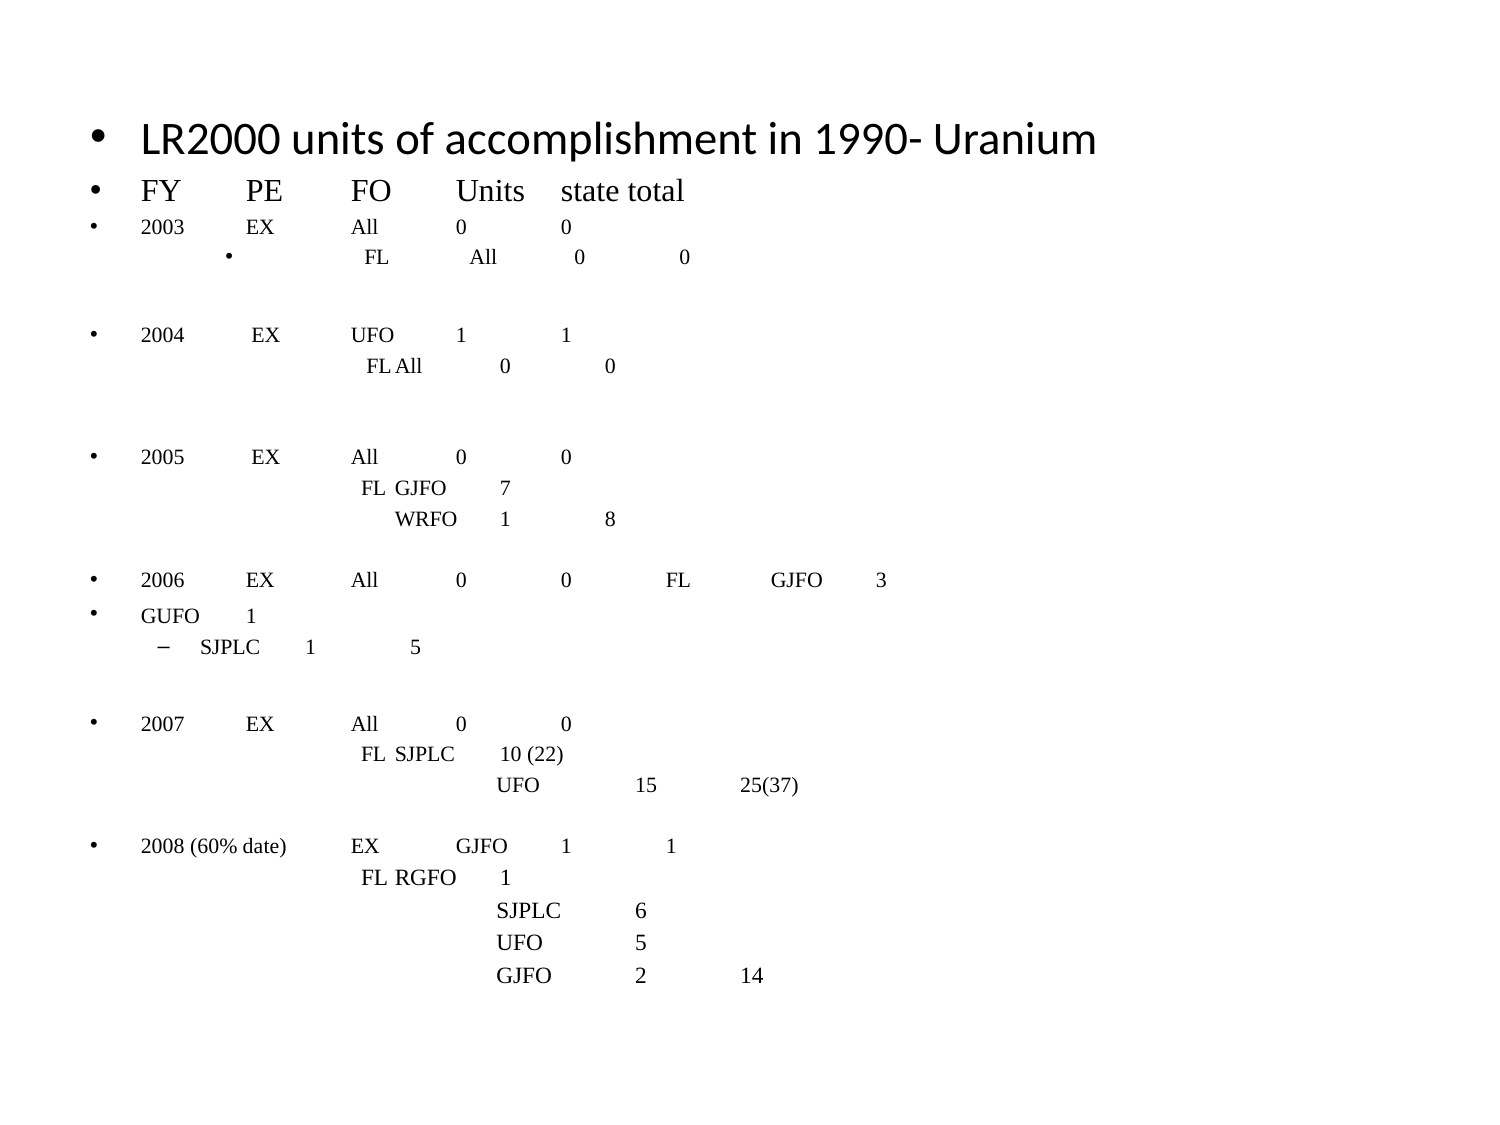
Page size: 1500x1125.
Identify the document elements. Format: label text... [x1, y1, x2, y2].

list LR2000 units of accomplishment in 1990- Uranium FY PE FO Units state total 2003 EX All 0 0 FL All 0 0 2004 EX UFO 1 1 FL All 0 0 2005 EX All 0 0 FL GJFO 7 WRFO 1 8 2006 EX All 0 0 FL GJFO 3 GUFO 1 SJPLC 1 5 2007 EX All 0 0 FL SJPLC 10 (22) UFO 15 25(37) 2008 (60% date) EX GJFO 1 1 FL RGFO 1 SJPLC 6 UFO 5 GJFO 2 14 [75, 99, 1425, 1005]
